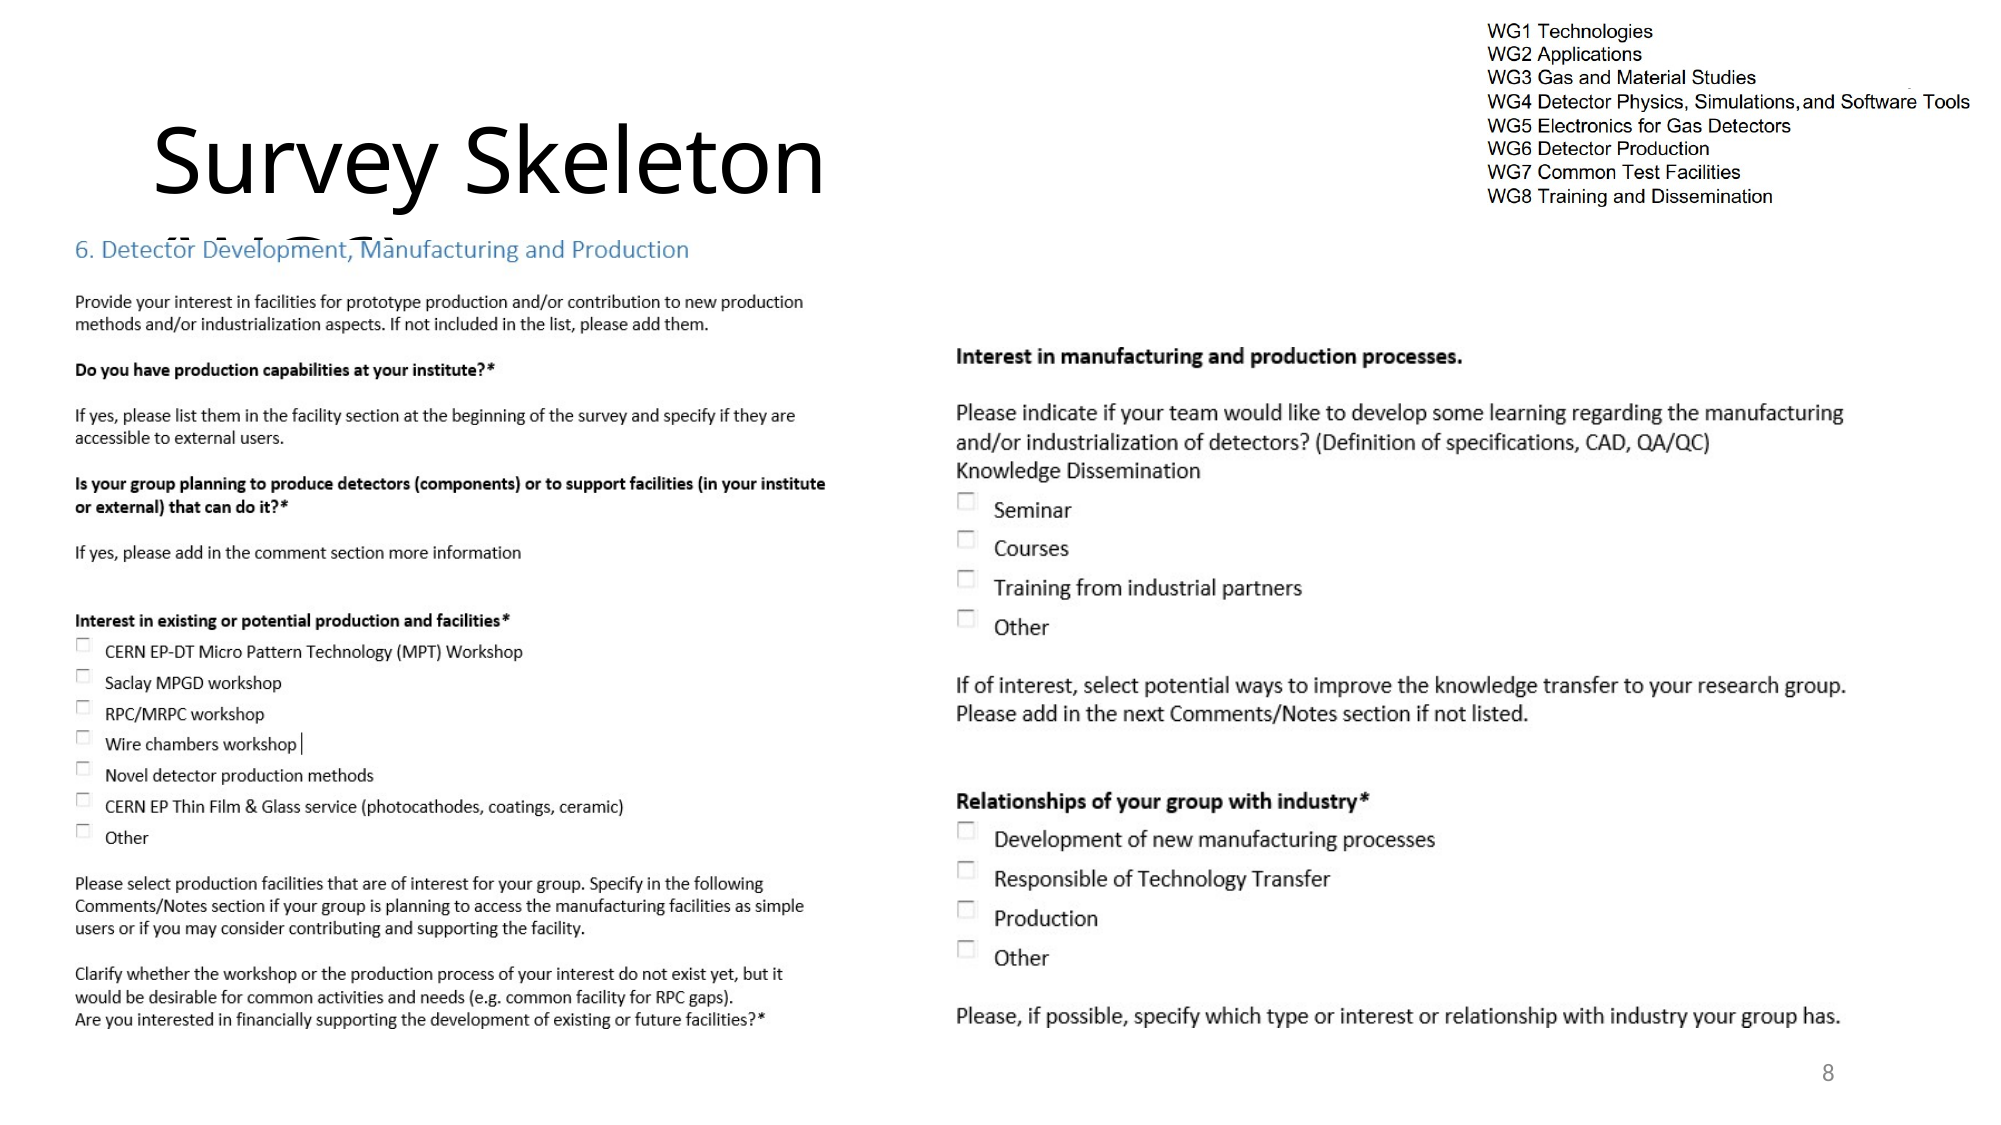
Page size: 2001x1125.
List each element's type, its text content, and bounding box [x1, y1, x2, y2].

title Survey Skeleton (WG6) [150, 100, 981, 323]
picture [75, 240, 827, 1029]
picture [956, 347, 1846, 1028]
picture [1487, 23, 1970, 207]
slide_number 8 [1815, 1060, 1856, 1125]
